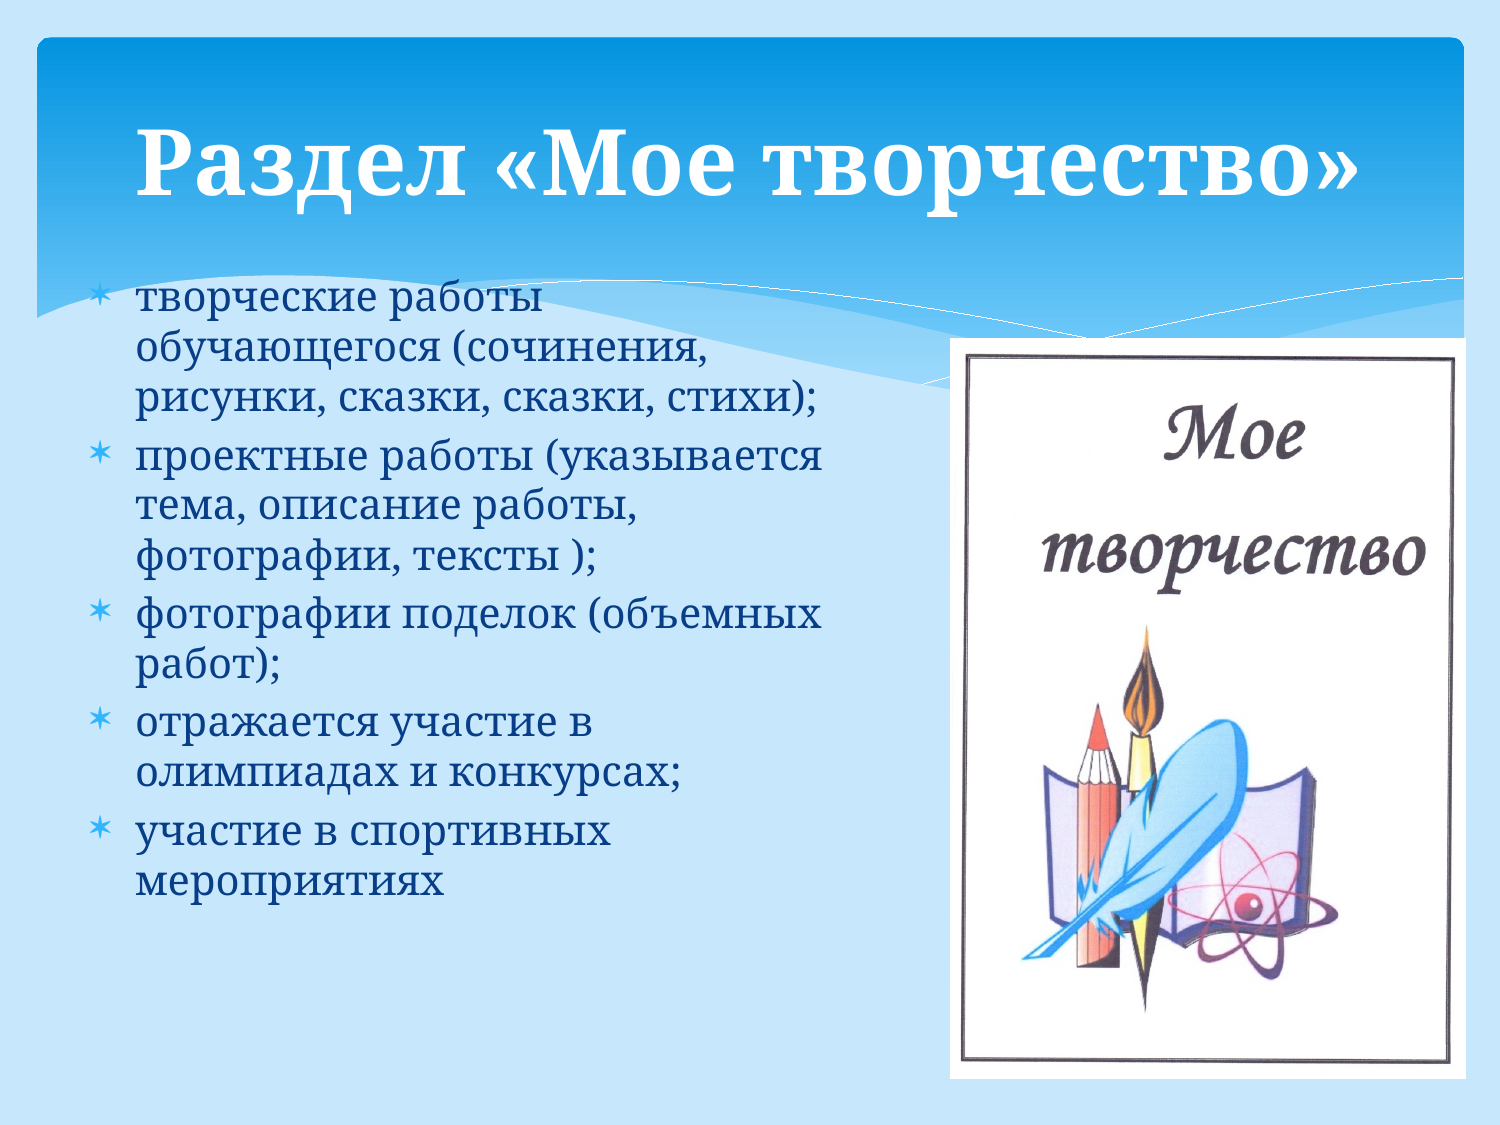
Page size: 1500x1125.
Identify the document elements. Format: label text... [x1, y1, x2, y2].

picture [950, 337, 1466, 1079]
list творческие работы обучающегося (сочинения, рисунки, сказки, сказки, стихи); проектные работы (указывается тема, описание работы, фотографии, тексты ); фотографии поделок (объемных работ); отражается участие в олимпиадах и конкурсах; участие в спортивных мероприятиях [75, 262, 857, 1059]
title Раздел «Мое творчество» [75, 55, 1425, 261]
